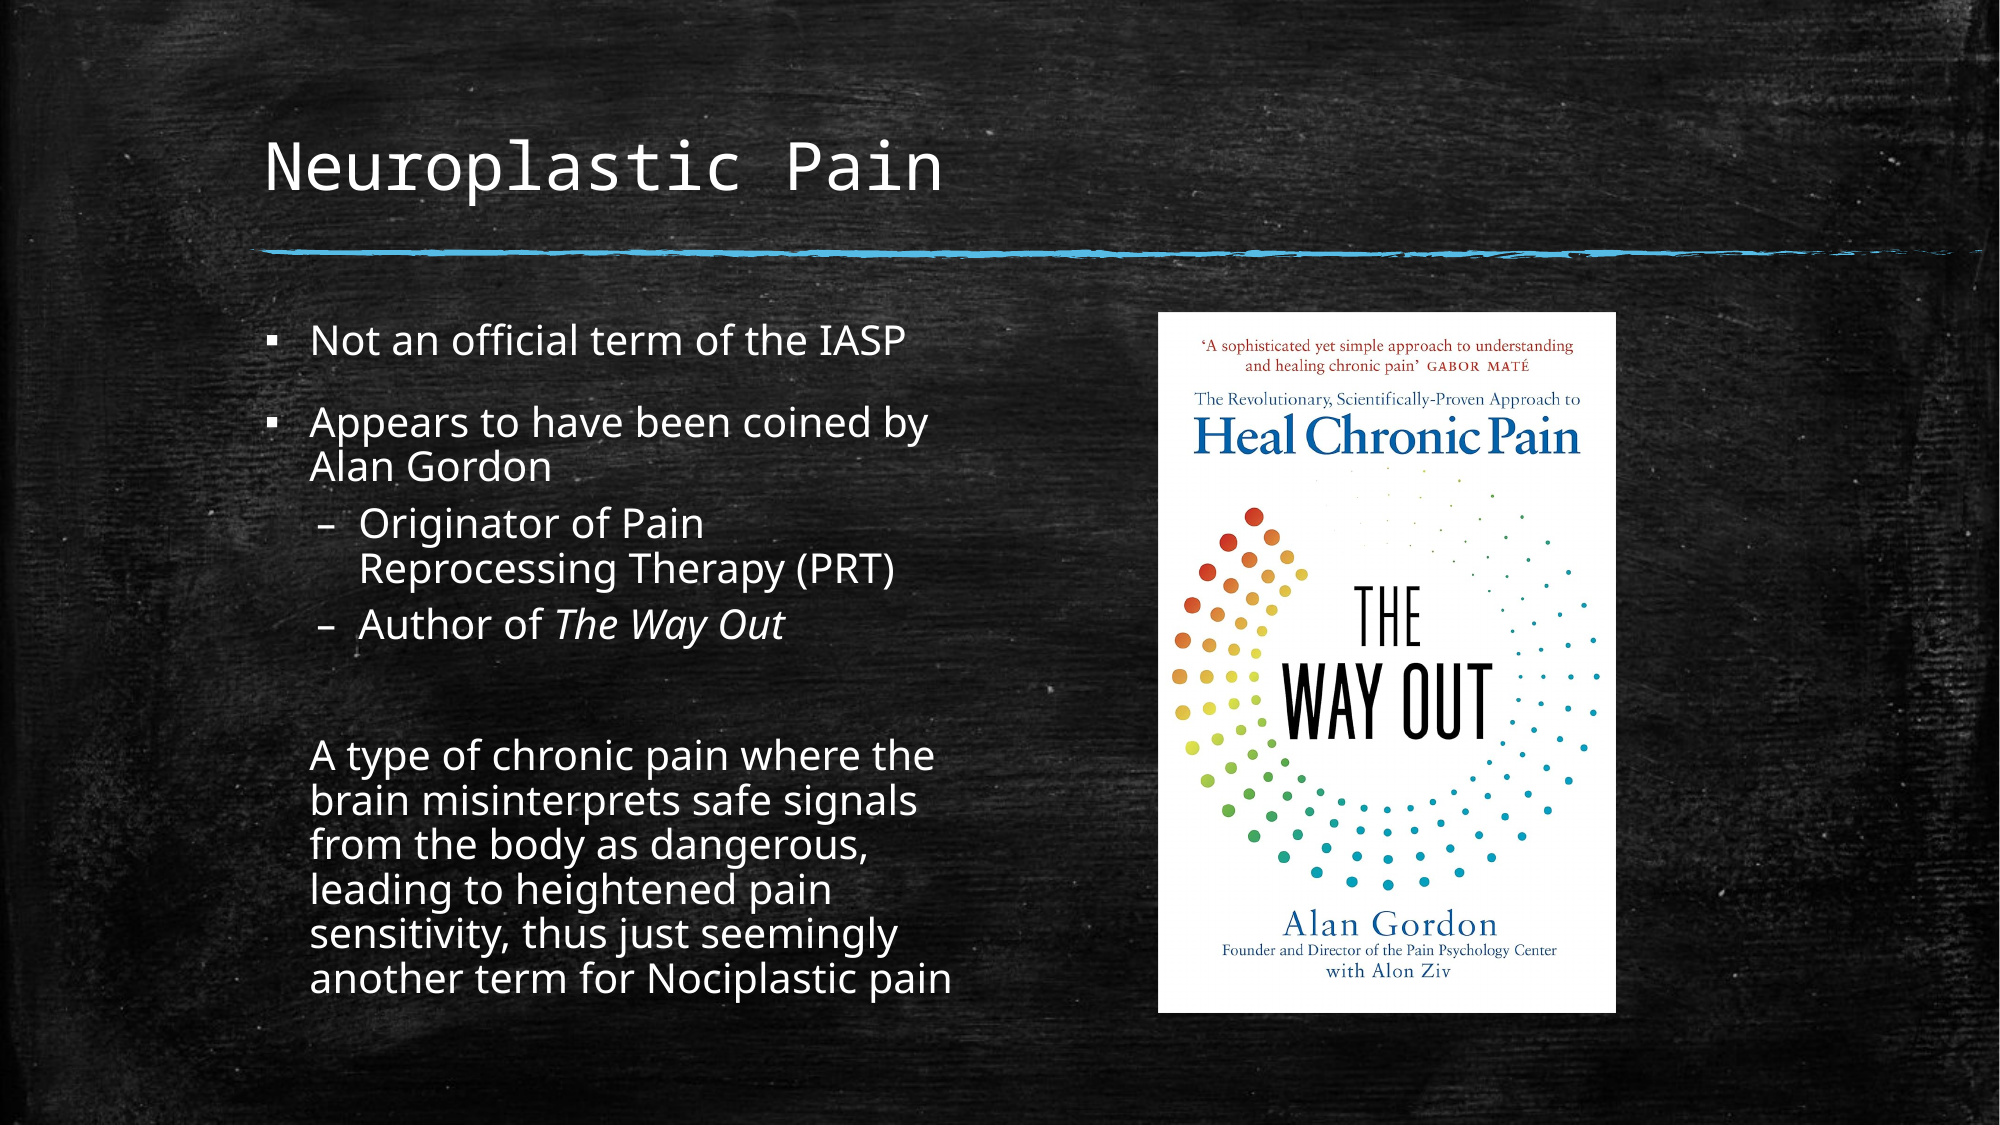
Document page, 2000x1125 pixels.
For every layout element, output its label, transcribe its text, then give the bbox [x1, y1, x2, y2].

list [1158, 312, 1616, 1013]
title Neuroplastic Pain [249, 45, 1750, 213]
list Not an official term of the IASP Appears to have been coined by Alan Gordon Originator of Pain Reprocessing Therapy (PRT) Author of The Way Out A type of chronic pain where the brain misinterprets safe signals from the body as dangerous, leading to heightened pain sensitivity, thus just seemingly another term for Nociplastic pain [249, 312, 975, 1013]
